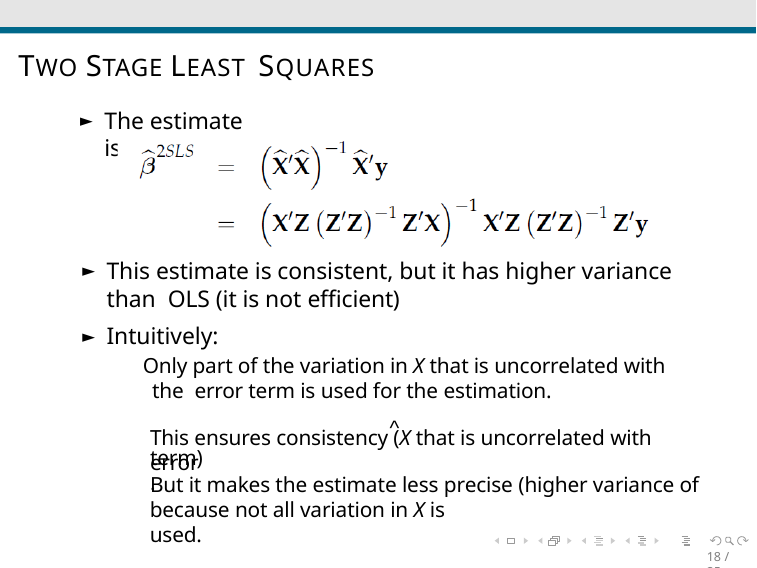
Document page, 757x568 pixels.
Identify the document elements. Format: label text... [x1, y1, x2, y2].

text_box 18 / 25 [704, 547, 746, 568]
title TWO STAGE LEAST SQUARES [16, 44, 406, 143]
text_box The estimate is [78, 104, 257, 162]
text_box term). [147, 442, 208, 494]
picture [117, 131, 658, 255]
text_box This ensures consistency (X that is uncorrelated with error [147, 422, 687, 475]
text_box because not all variation in X is used. [147, 494, 494, 547]
text_box This estimate is consistent, but it has higher variance than OLS (it is not efficient) Intuitively: Only part of the variation in X that is uncorrelated with the error term is used for the estimation. [74, 254, 704, 403]
text_box ^ [387, 412, 404, 422]
